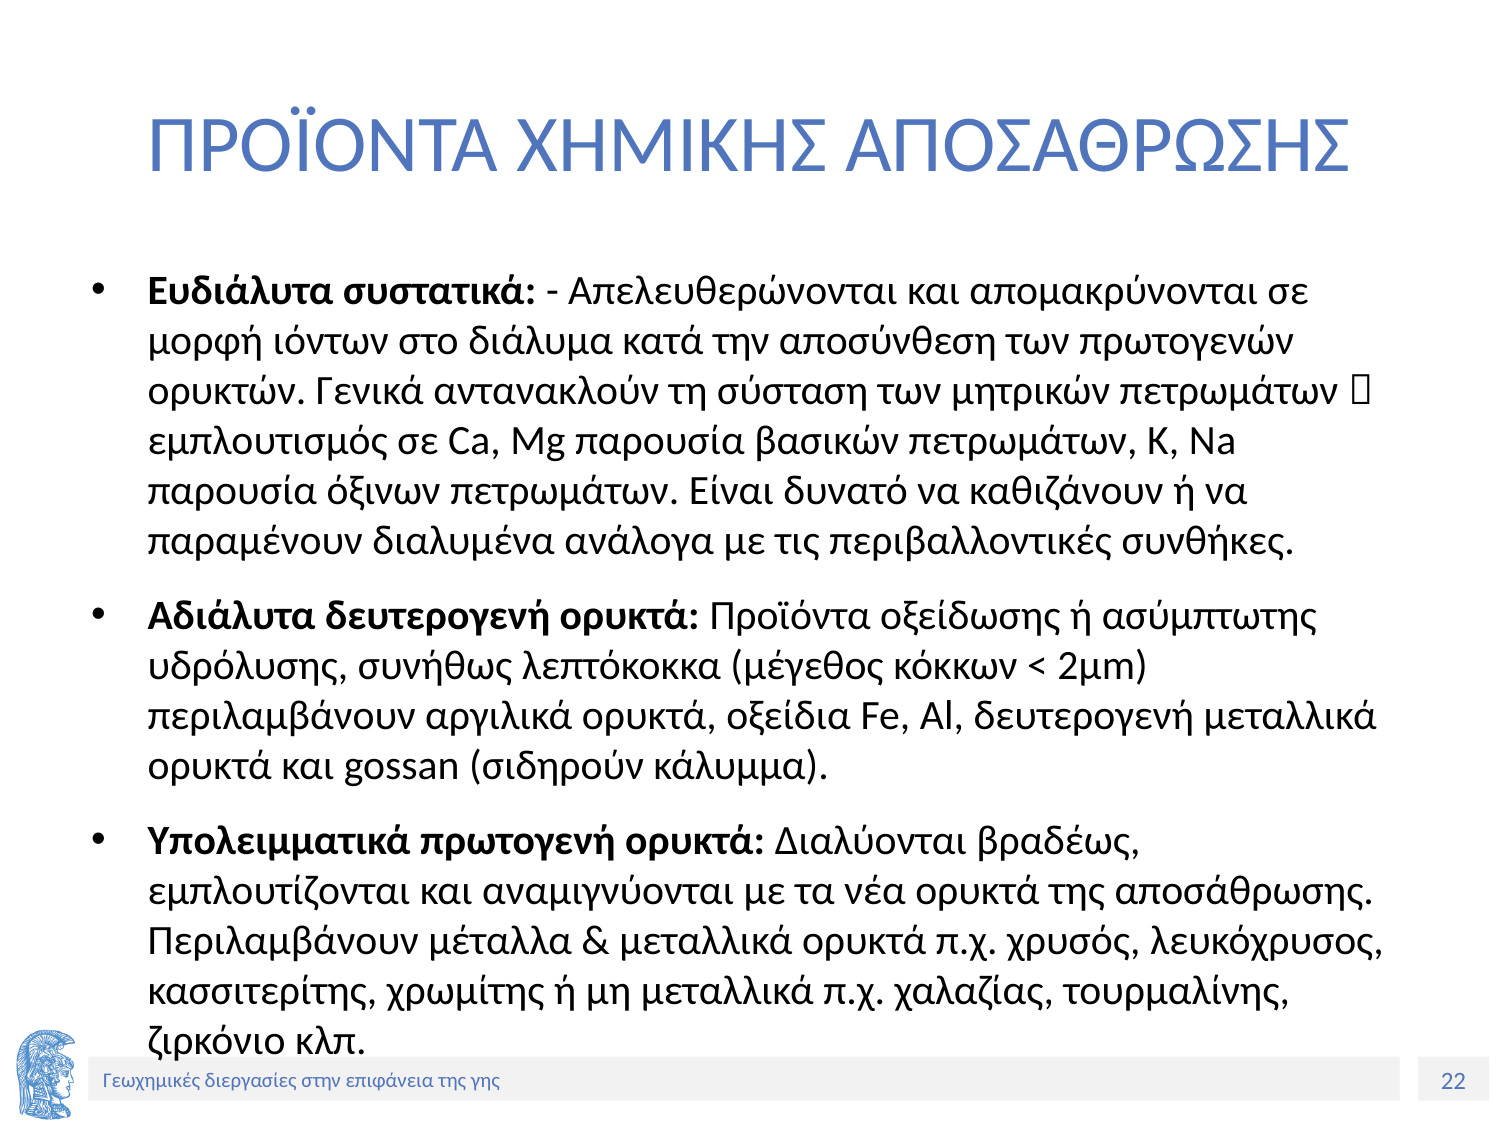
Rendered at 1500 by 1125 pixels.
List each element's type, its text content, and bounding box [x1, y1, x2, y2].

picture [9, 1026, 81, 1120]
title ΠΡΟΪΟΝΤΑ ΧΗΜΙΚΗΣ ΑΠΟΣΑΘΡΩΣΗΣ [75, 45, 1425, 233]
list Ευδιάλυτα συστατικά: - Απελευθερώνονται και απομακρύνονται σε μορφή ιόντων στο διάλυμα κατά την αποσύνθεση των πρωτογενών ορυκτών. Γενικά αντανακλούν τη σύσταση των μητρικών πετρωμάτων  εμπλουτισμός σε Ca, Mg παρουσία βασικών πετρωμάτων, Κ, Νa παρουσία όξινων πετρωμάτων. Είναι δυνατό να καθιζάνουν ή να παραμένουν διαλυμένα ανάλογα με τις περιβαλλοντικές συνθήκες. Αδιάλυτα δευτερογενή ορυκτά: Προϊόντα οξείδωσης ή ασύμπτωτης υδρόλυσης, συνήθως λεπτόκοκκα (μέγεθος κόκκων < 2μm) περιλαμβάνουν αργιλικά ορυκτά, οξείδια Fe, Al, δευτερογενή μεταλλικά ορυκτά και gossan (σιδηρούν κάλυμμα). Υπολειμματικά πρωτογενή ορυκτά: Διαλύονται βραδέως, εμπλουτίζονται και αναμιγνύονται με τα νέα ορυκτά της αποσάθρωσης. Περιλαμβάνουν μέταλλα & μεταλλικά ορυκτά π.χ. χρυσός, λευκόχρυσος, κασσιτερίτης, χρωμίτης ή μη μεταλλικά π.χ. χαλαζίας, τουρμαλίνης, ζιρκόνιο κλπ. [76, 255, 1427, 998]
